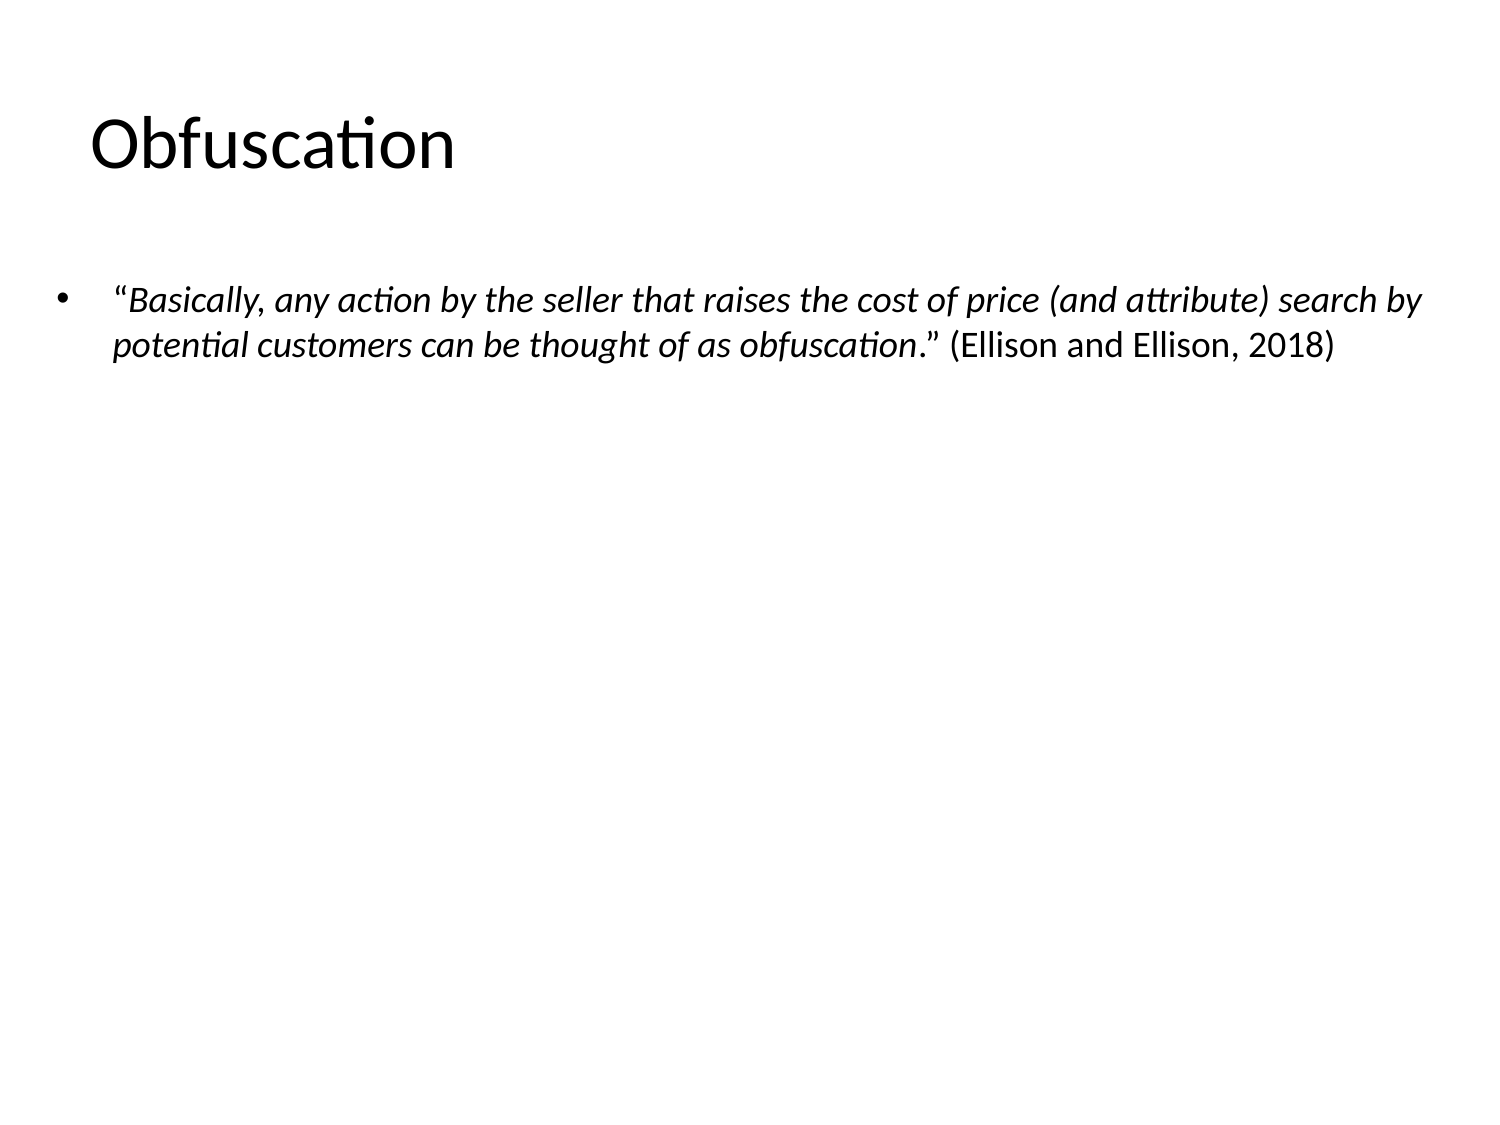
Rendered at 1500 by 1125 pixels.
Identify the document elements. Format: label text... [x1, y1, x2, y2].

list “Basically, any action by the seller that raises the cost of price (and attribute) search by potential customers can be thought of as obfuscation.” (Ellison and Ellison, 2018) [41, 267, 1471, 1010]
title Obfuscation [75, 45, 1425, 233]
